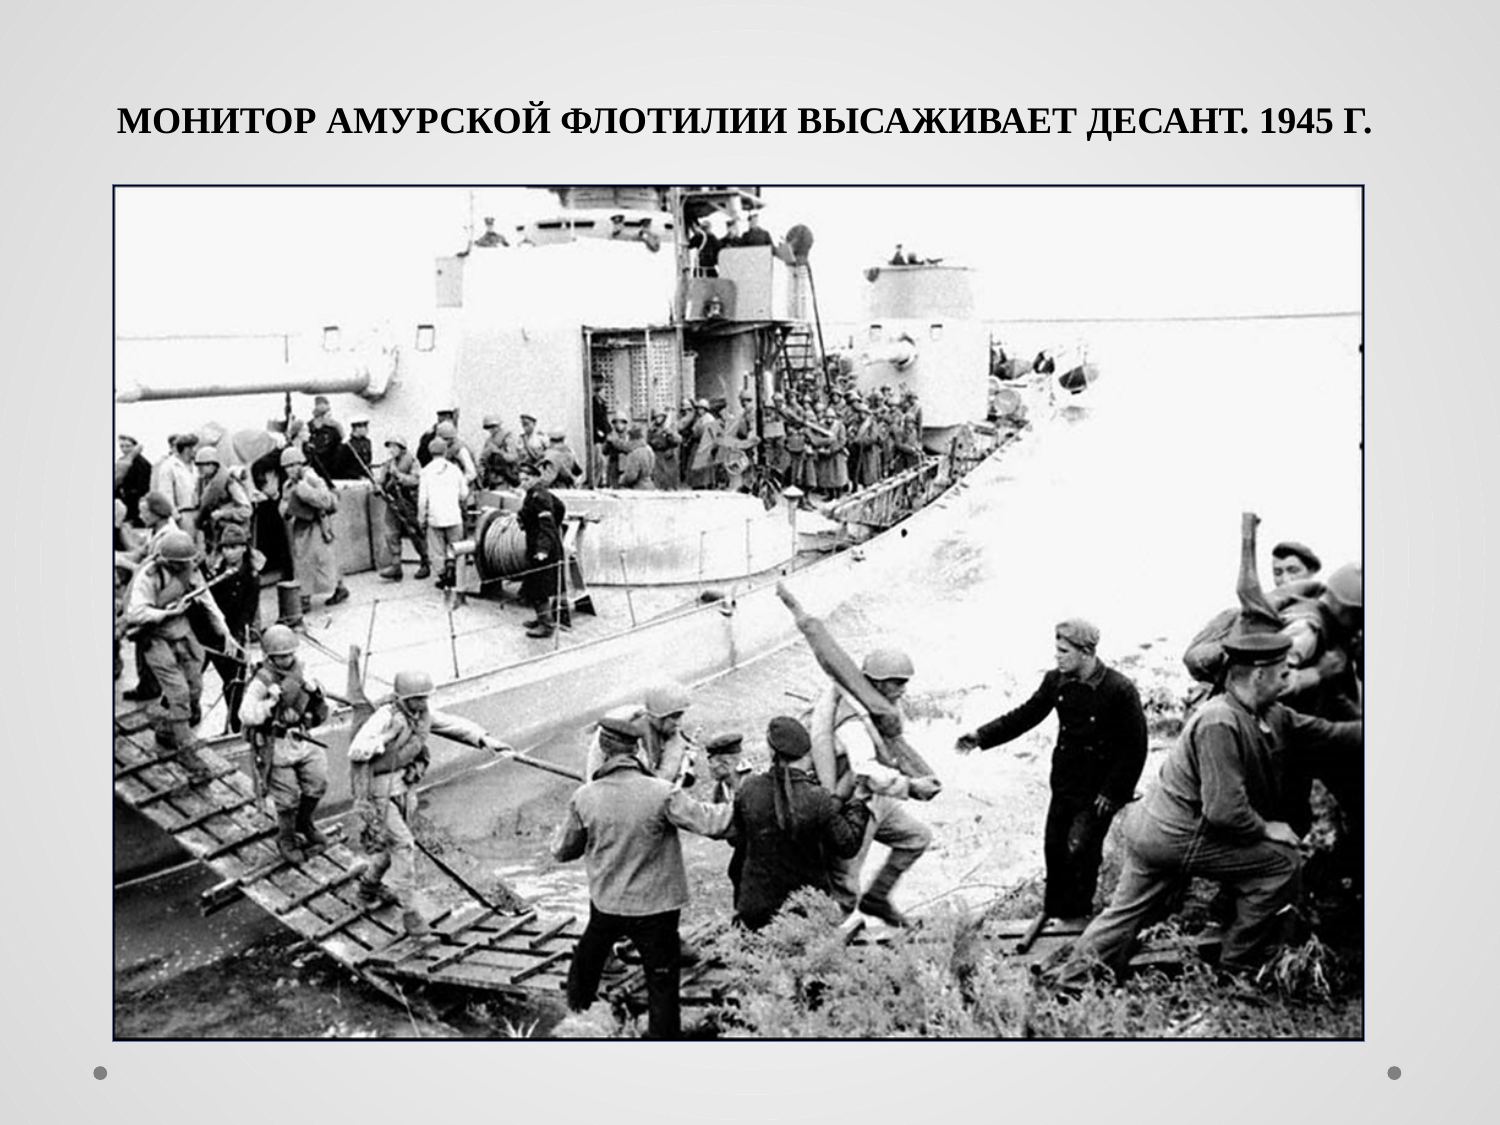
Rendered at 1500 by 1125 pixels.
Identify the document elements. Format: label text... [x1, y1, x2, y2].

picture [111, 184, 1365, 1042]
title Монитор Амурской флотилии высаживает десант. 1945 г. [75, 0, 1425, 149]
